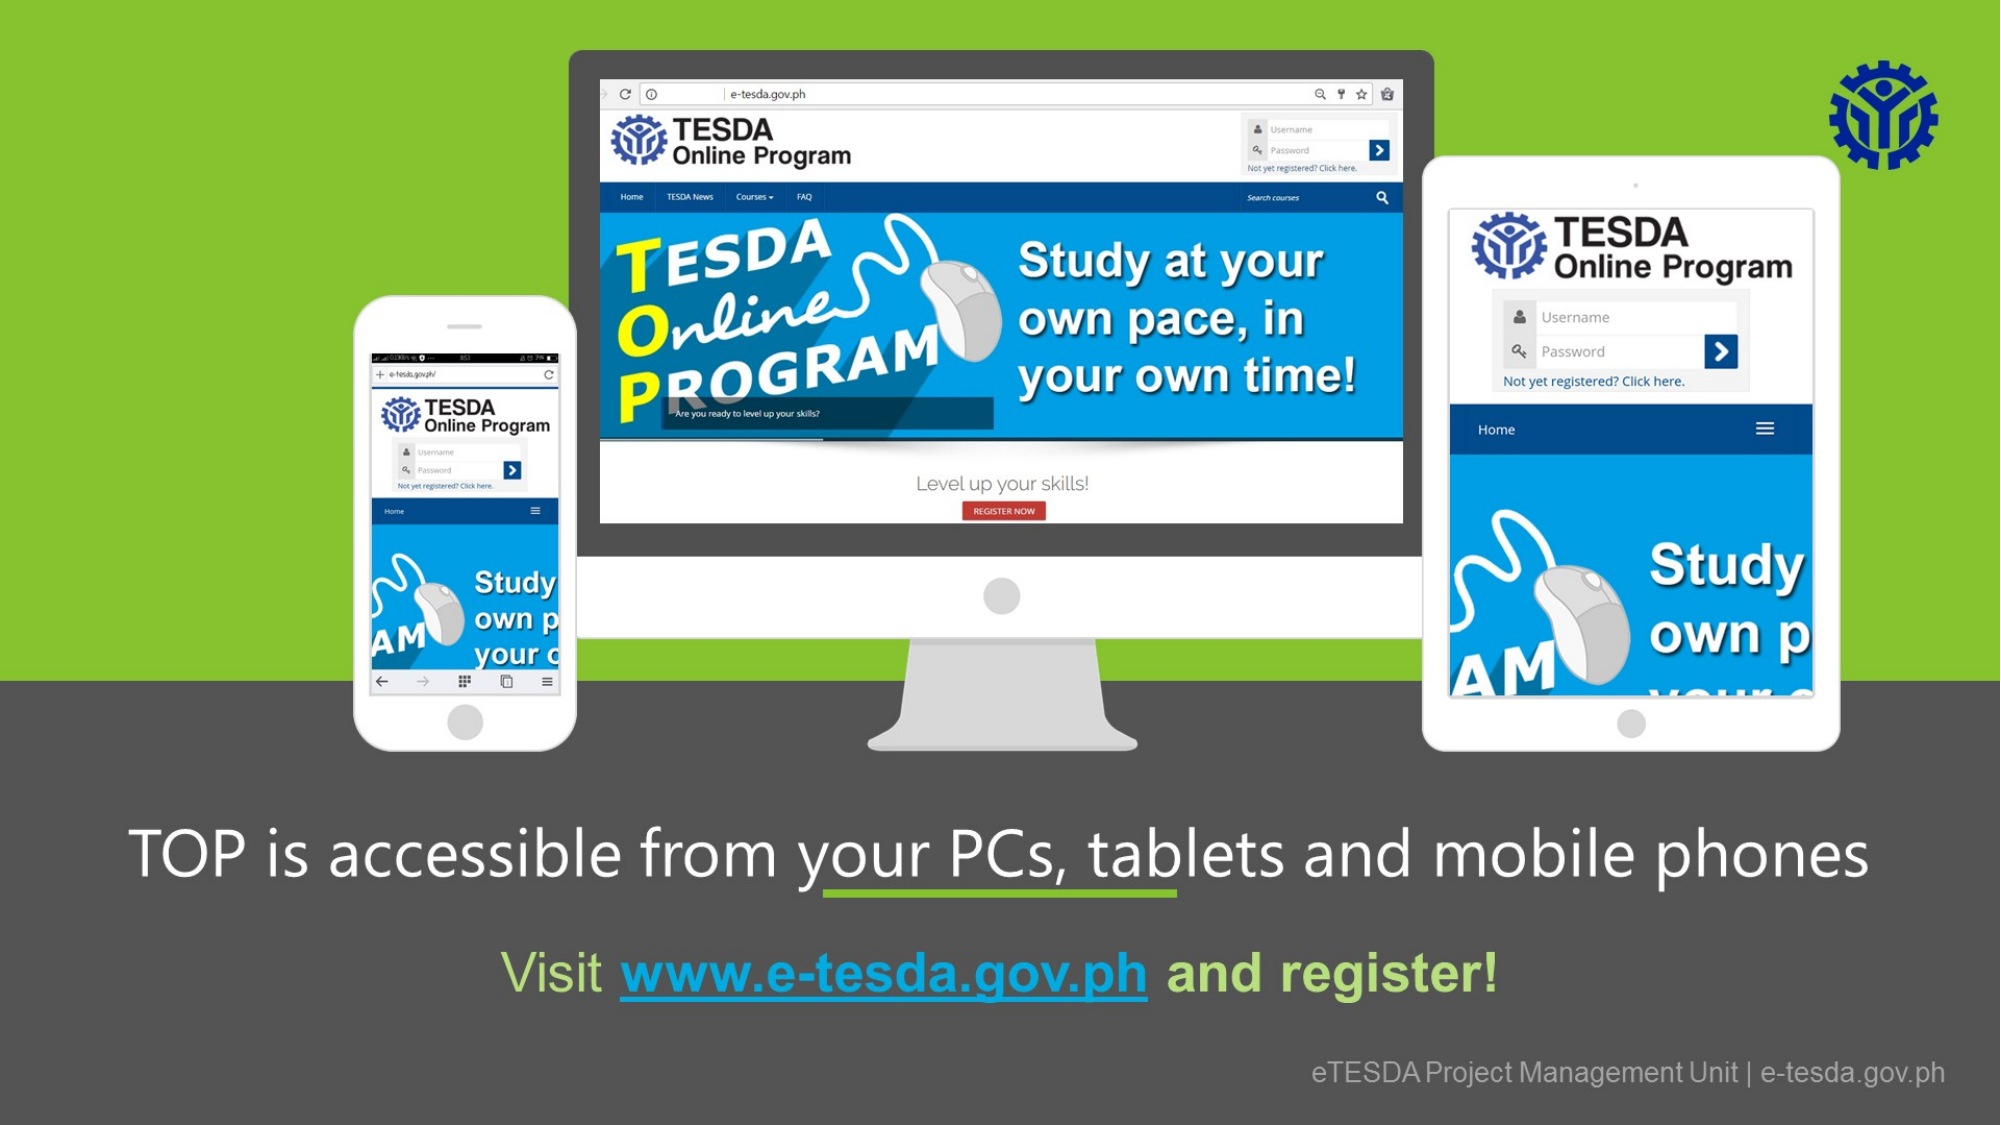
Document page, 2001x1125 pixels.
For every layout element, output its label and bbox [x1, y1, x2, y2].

list [0, 0, 2000, 1125]
